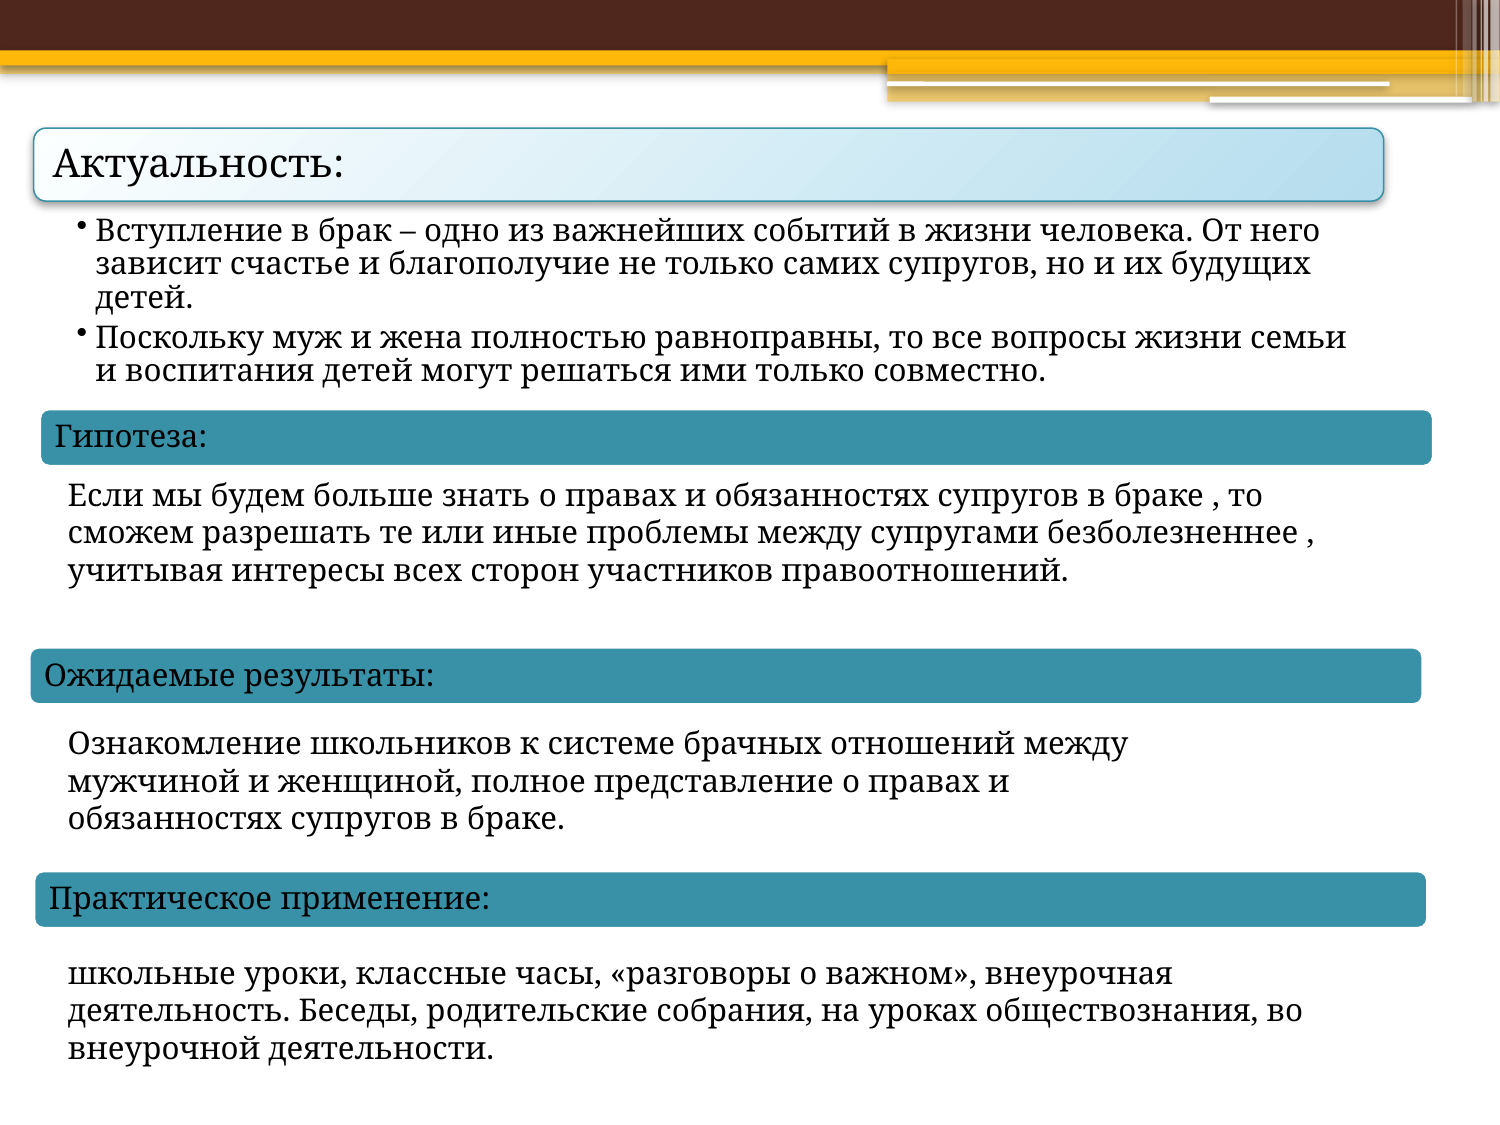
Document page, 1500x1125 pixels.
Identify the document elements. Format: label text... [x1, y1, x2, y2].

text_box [28, 645, 1424, 705]
text_box Если мы будем больше знать о правах и обязанностях супругов в браке , то сможем разрешать те или иные проблемы между супругами безболезненнее , учитывая интересы всех сторон участников правоотношений. [53, 478, 1376, 595]
text_box школьные уроки, классные часы, «разговоры о важном», внеурочная деятельность. Беседы, родительские собрания, на уроках обществознания, во внеурочной деятельности. [53, 945, 1394, 1073]
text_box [33, 127, 1384, 365]
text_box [33, 869, 1428, 930]
text_box Ознакомление школьников к системе брачных отношений между мужчиной и женщиной, полное представление о правах и обязанностях супругов в браке. [53, 715, 1164, 844]
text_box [39, 408, 1434, 468]
